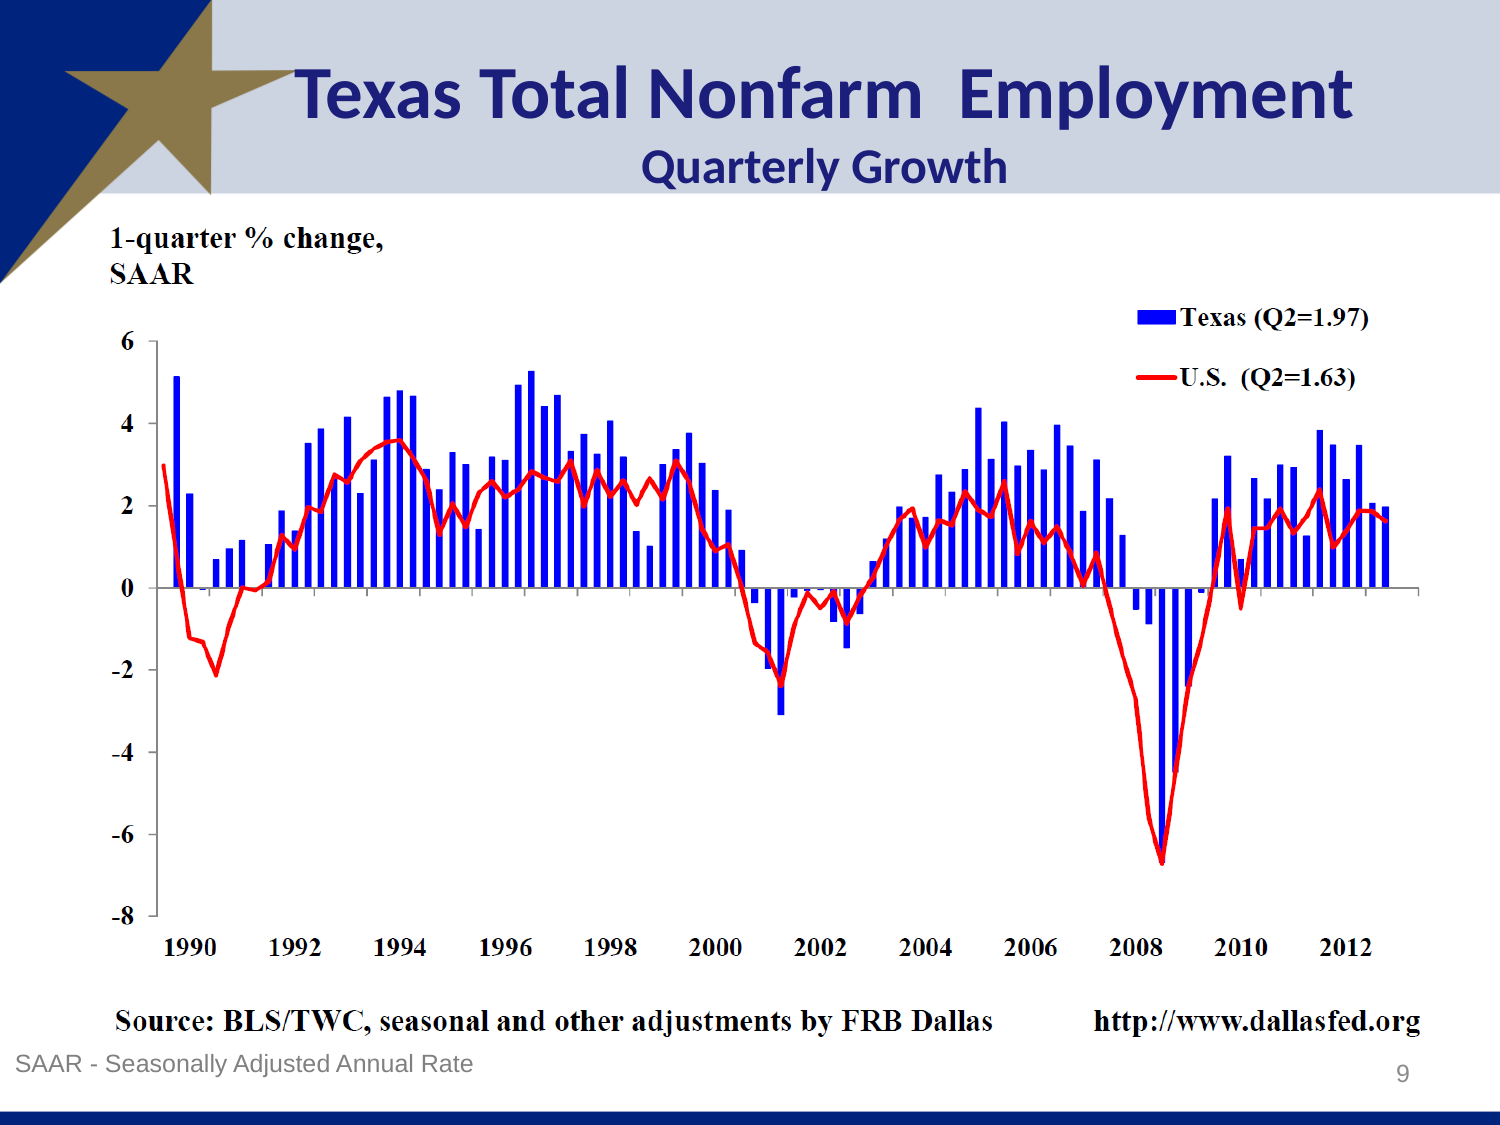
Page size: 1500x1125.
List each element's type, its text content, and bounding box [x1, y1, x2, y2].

title Texas Total Nonfarm Employment Quarterly Growth [262, 37, 1388, 200]
slide_number 9 [1074, 1071, 1425, 1103]
text_box SAAR - Seasonally Adjusted Annual Rate [0, 1039, 563, 1085]
picture [0, 0, 1500, 1125]
